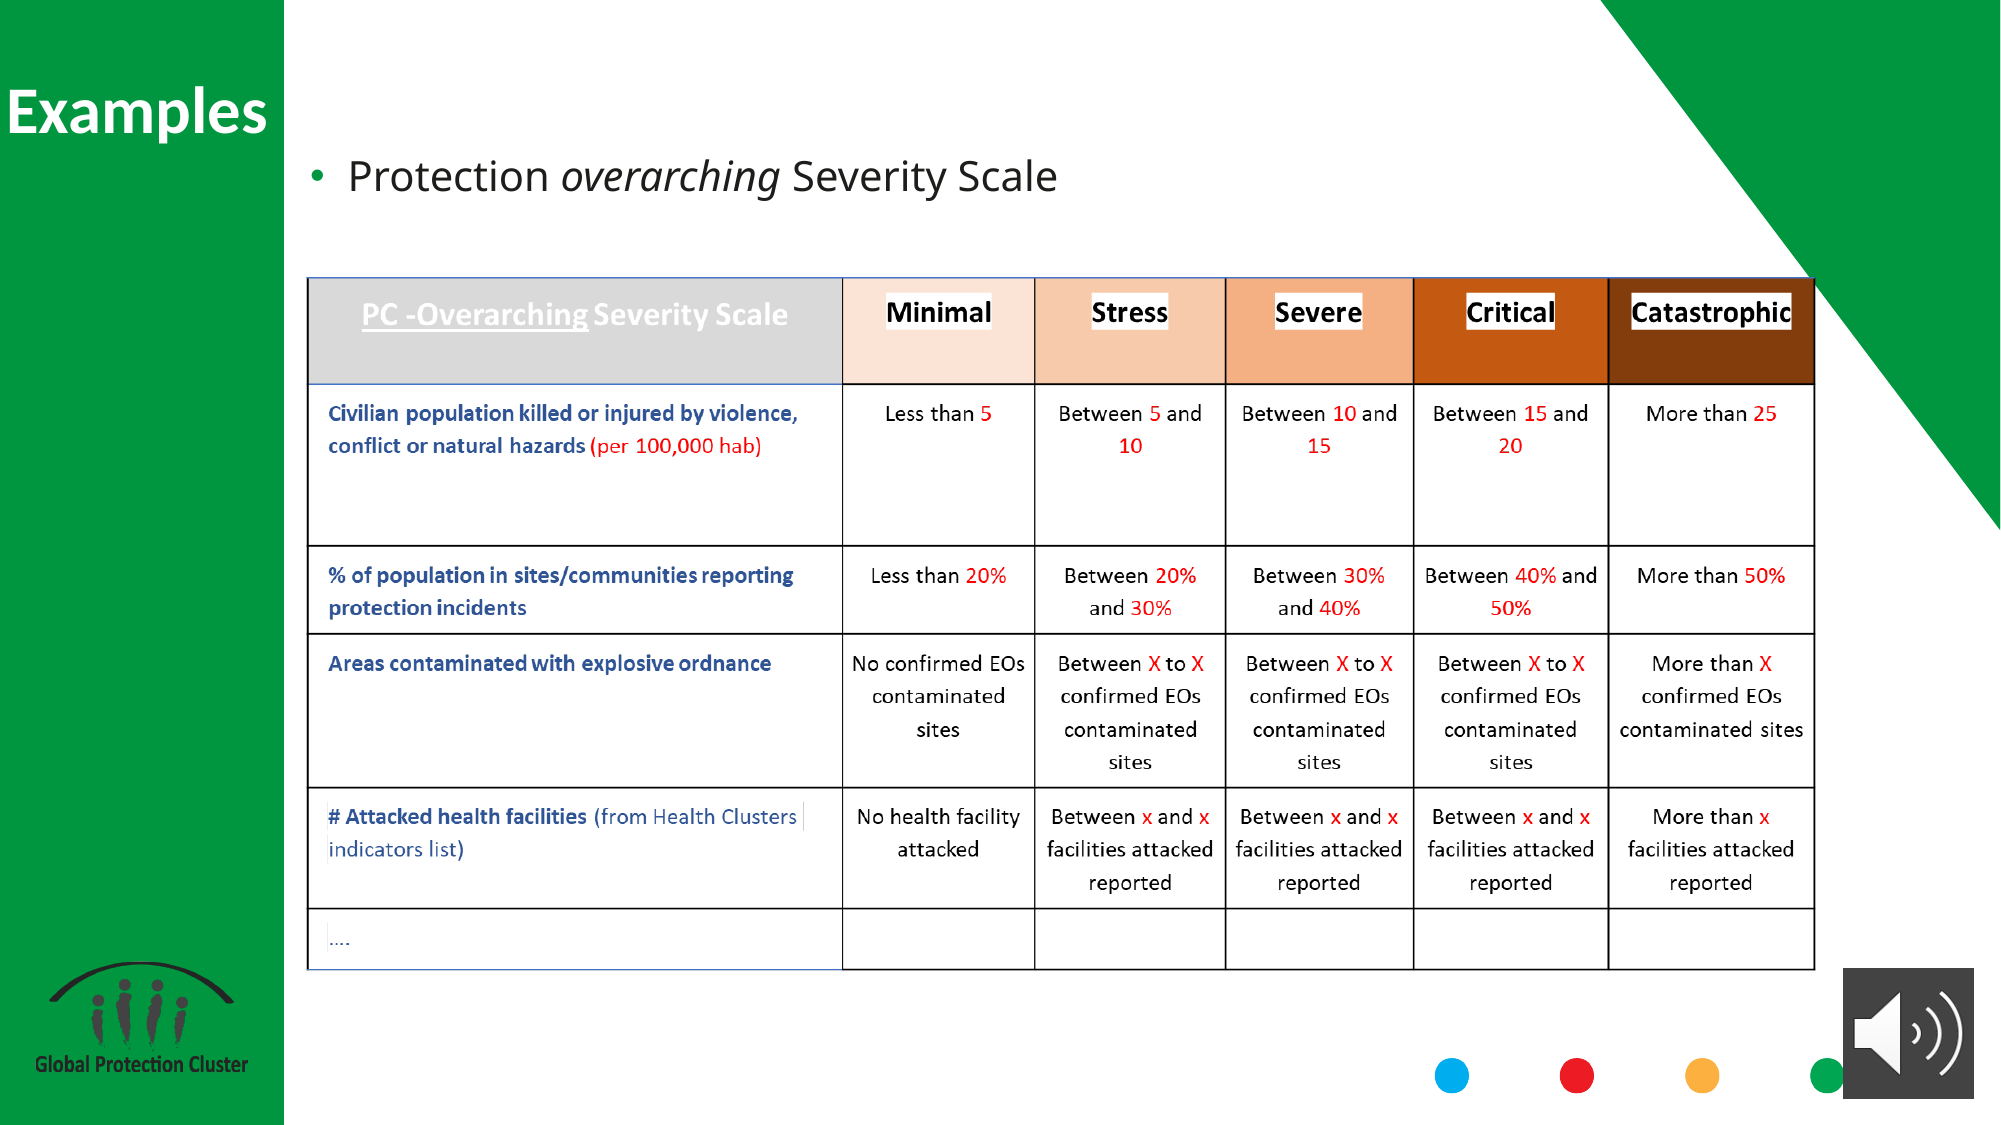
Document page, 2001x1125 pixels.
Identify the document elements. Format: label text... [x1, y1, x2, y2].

text_box Examples [0, 26, 296, 198]
picture [306, 276, 1816, 971]
list Protection overarching Severity Scale [295, 67, 1800, 1000]
picture [20, 945, 263, 1108]
picture [1410, 966, 1975, 1108]
